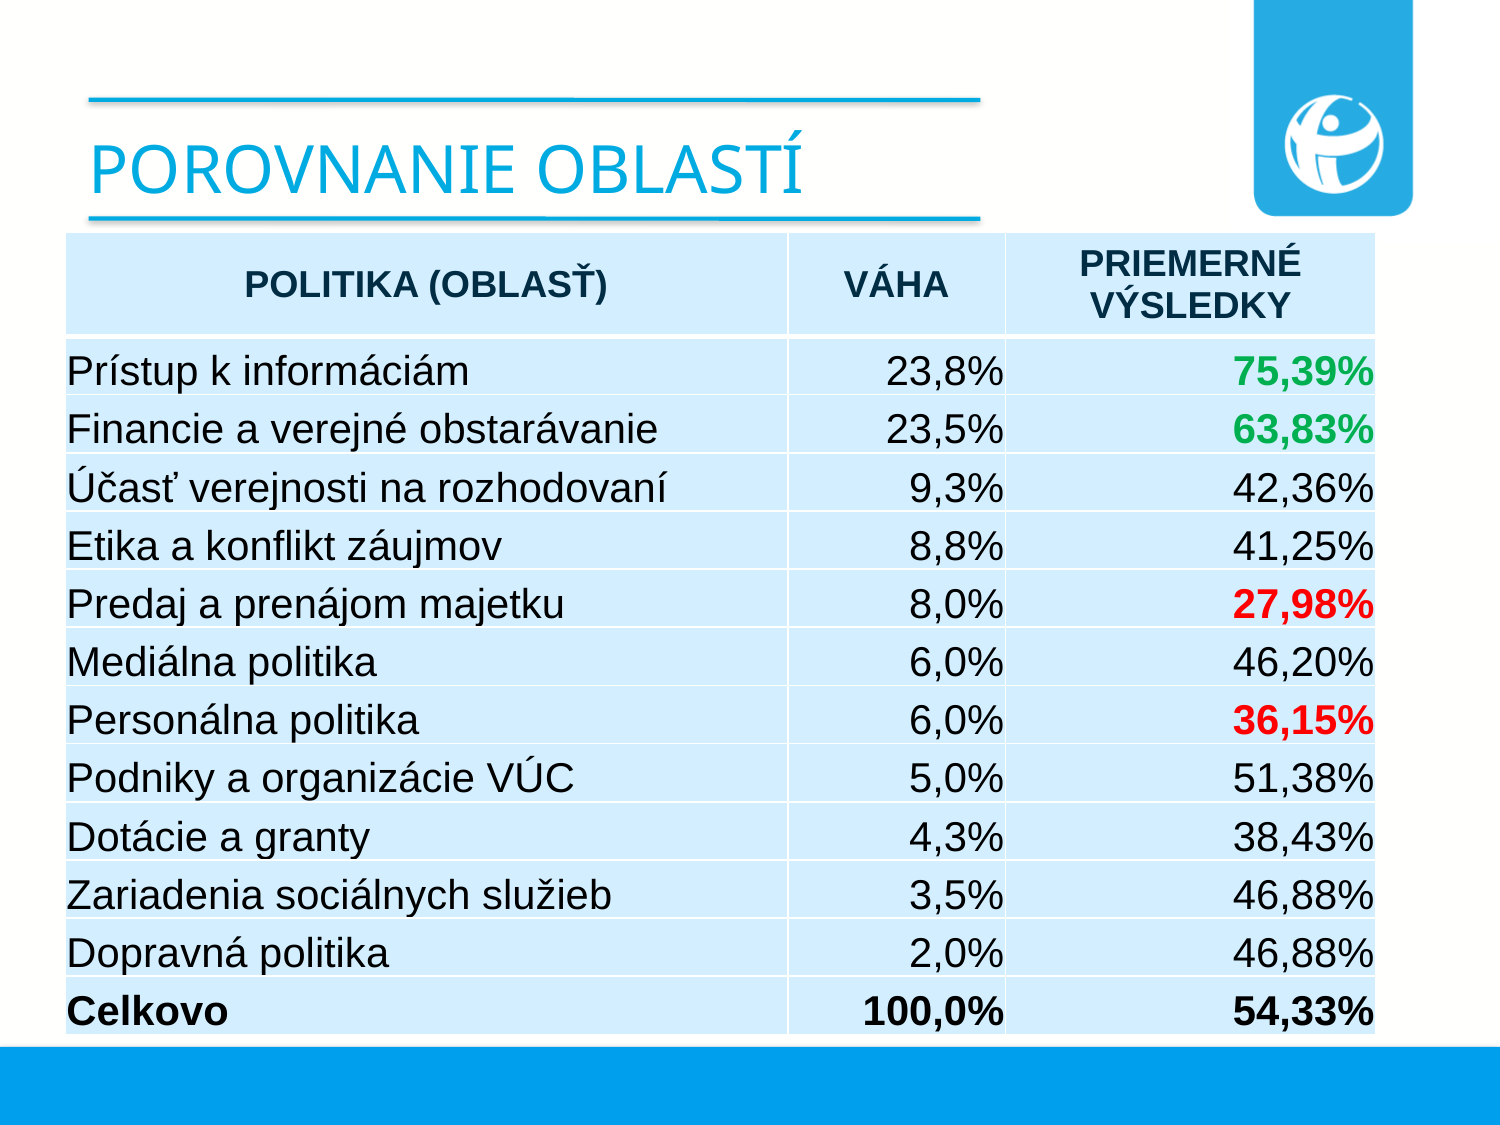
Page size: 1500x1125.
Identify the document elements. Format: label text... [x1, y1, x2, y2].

table_cell Personálna politika [66, 686, 787, 743]
table_cell Dopravná politika [66, 919, 787, 975]
table_cell Predaj a prenájom majetku [66, 570, 787, 626]
table_cell 100,0% [789, 977, 1005, 1034]
table_cell Celkovo [66, 977, 787, 1034]
table_cell 42,36% [1006, 454, 1375, 510]
table_cell 75,39% [1006, 339, 1375, 394]
table_cell Zariadenia sociálnych služieb [66, 861, 787, 917]
table_cell 9,3% [789, 454, 1005, 510]
table_cell 46,20% [1006, 628, 1375, 685]
table_cell 38,43% [1006, 803, 1375, 859]
table_cell 8,8% [789, 512, 1005, 568]
table_cell 46,88% [1006, 919, 1375, 975]
table_cell 3,5% [789, 861, 1005, 917]
table_header PRIEMERNÉ VÝSLEDKY [1006, 233, 1375, 334]
table_cell 5,0% [789, 744, 1005, 801]
table_cell 54,33% [1006, 977, 1375, 1034]
table_cell 6,0% [789, 628, 1005, 685]
table_cell 4,3% [789, 803, 1005, 859]
table_header VÁHA [789, 233, 1005, 334]
table_cell 36,15% [1006, 686, 1375, 743]
table_cell 27,98% [1006, 570, 1375, 626]
table_cell 63,83% [1006, 395, 1375, 452]
picture [1230, 0, 1500, 242]
table_cell Etika a konflikt záujmov [66, 512, 787, 568]
table_cell 46,88% [1006, 861, 1375, 917]
table_cell 41,25% [1006, 512, 1375, 568]
table_cell Účasť verejnosti na rozhodovaní [66, 454, 787, 510]
table_cell Financie a verejné obstarávanie [66, 395, 787, 452]
title Porovnanie oblastí [88, 101, 1129, 231]
table_cell 23,5% [789, 395, 1005, 452]
table_cell 8,0% [789, 570, 1005, 626]
table_cell Prístup k informáciám [66, 339, 787, 394]
table_cell Mediálna politika [66, 628, 787, 685]
table_cell Dotácie a granty [66, 803, 787, 859]
table_cell 23,8% [789, 339, 1005, 394]
table_cell 6,0% [789, 686, 1005, 743]
table_cell Podniky a organizácie VÚC [66, 744, 787, 801]
table_cell 51,38% [1006, 744, 1375, 801]
table_cell 2,0% [789, 919, 1005, 975]
table_header POLITIKA (OBLASŤ) [66, 233, 787, 334]
